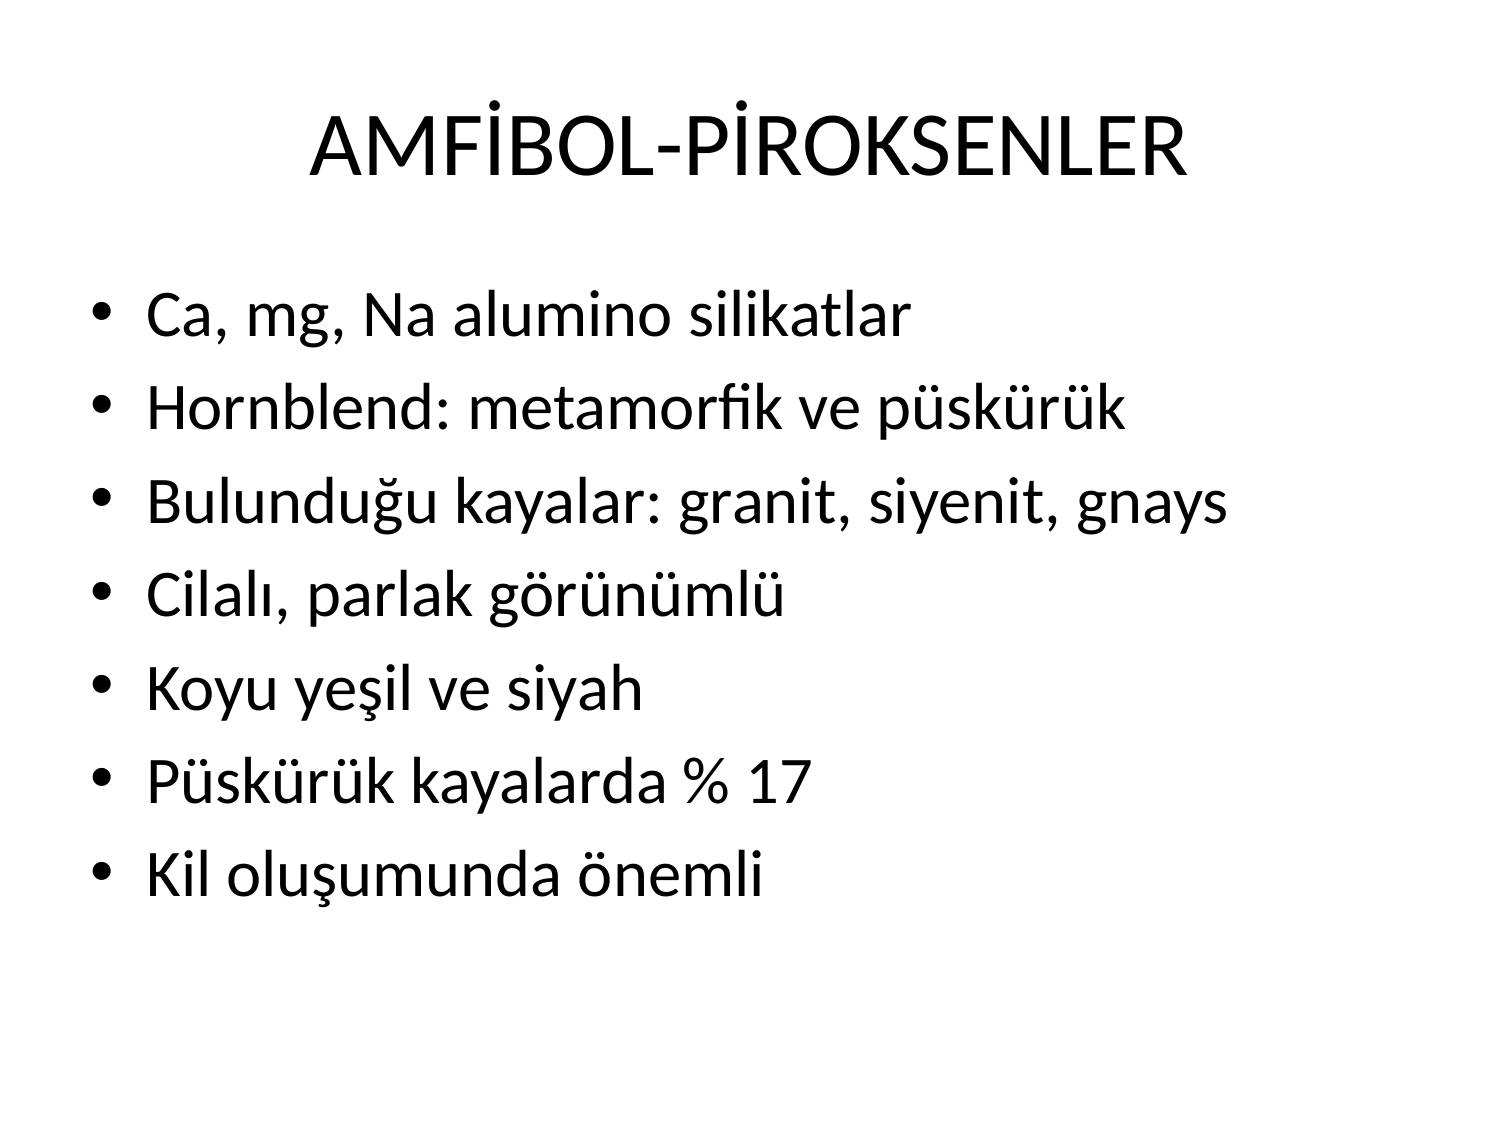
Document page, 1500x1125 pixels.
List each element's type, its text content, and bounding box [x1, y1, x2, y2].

list Ca, mg, Na alumino silikatlar Hornblend: metamorfik ve püskürük Bulunduğu kayalar: granit, siyenit, gnays Cilalı, parlak görünümlü Koyu yeşil ve siyah Püskürük kayalarda % 17 Kil oluşumunda önemli [75, 262, 1425, 1005]
title AMFİBOL-PİROKSENLER [75, 45, 1425, 233]
